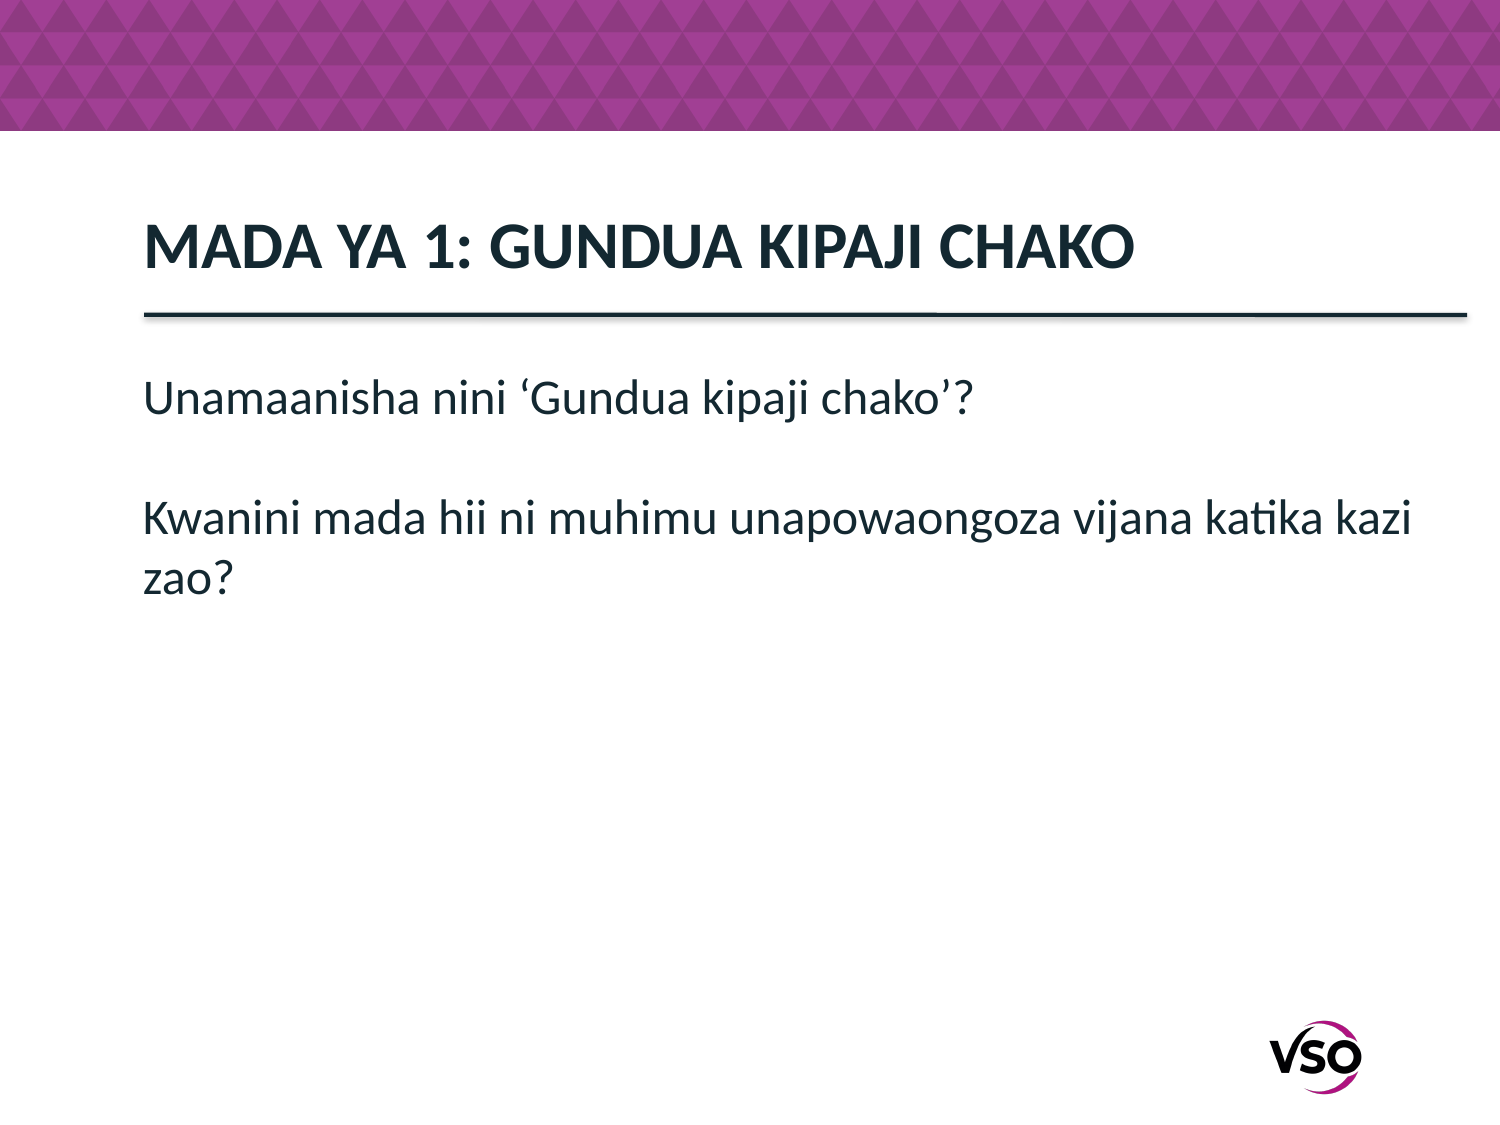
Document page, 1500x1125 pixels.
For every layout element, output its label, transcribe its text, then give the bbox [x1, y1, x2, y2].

picture [0, 0, 1500, 131]
picture [1252, 1007, 1380, 1106]
title MADA YA 1: gundua kipaji chako [128, 169, 1395, 315]
text_box Unamaanisha nini ‘Gundua kipaji chako’? Kwanini mada hii ni muhimu unapowaongoza vijana katika kazi zao? [128, 356, 1449, 769]
